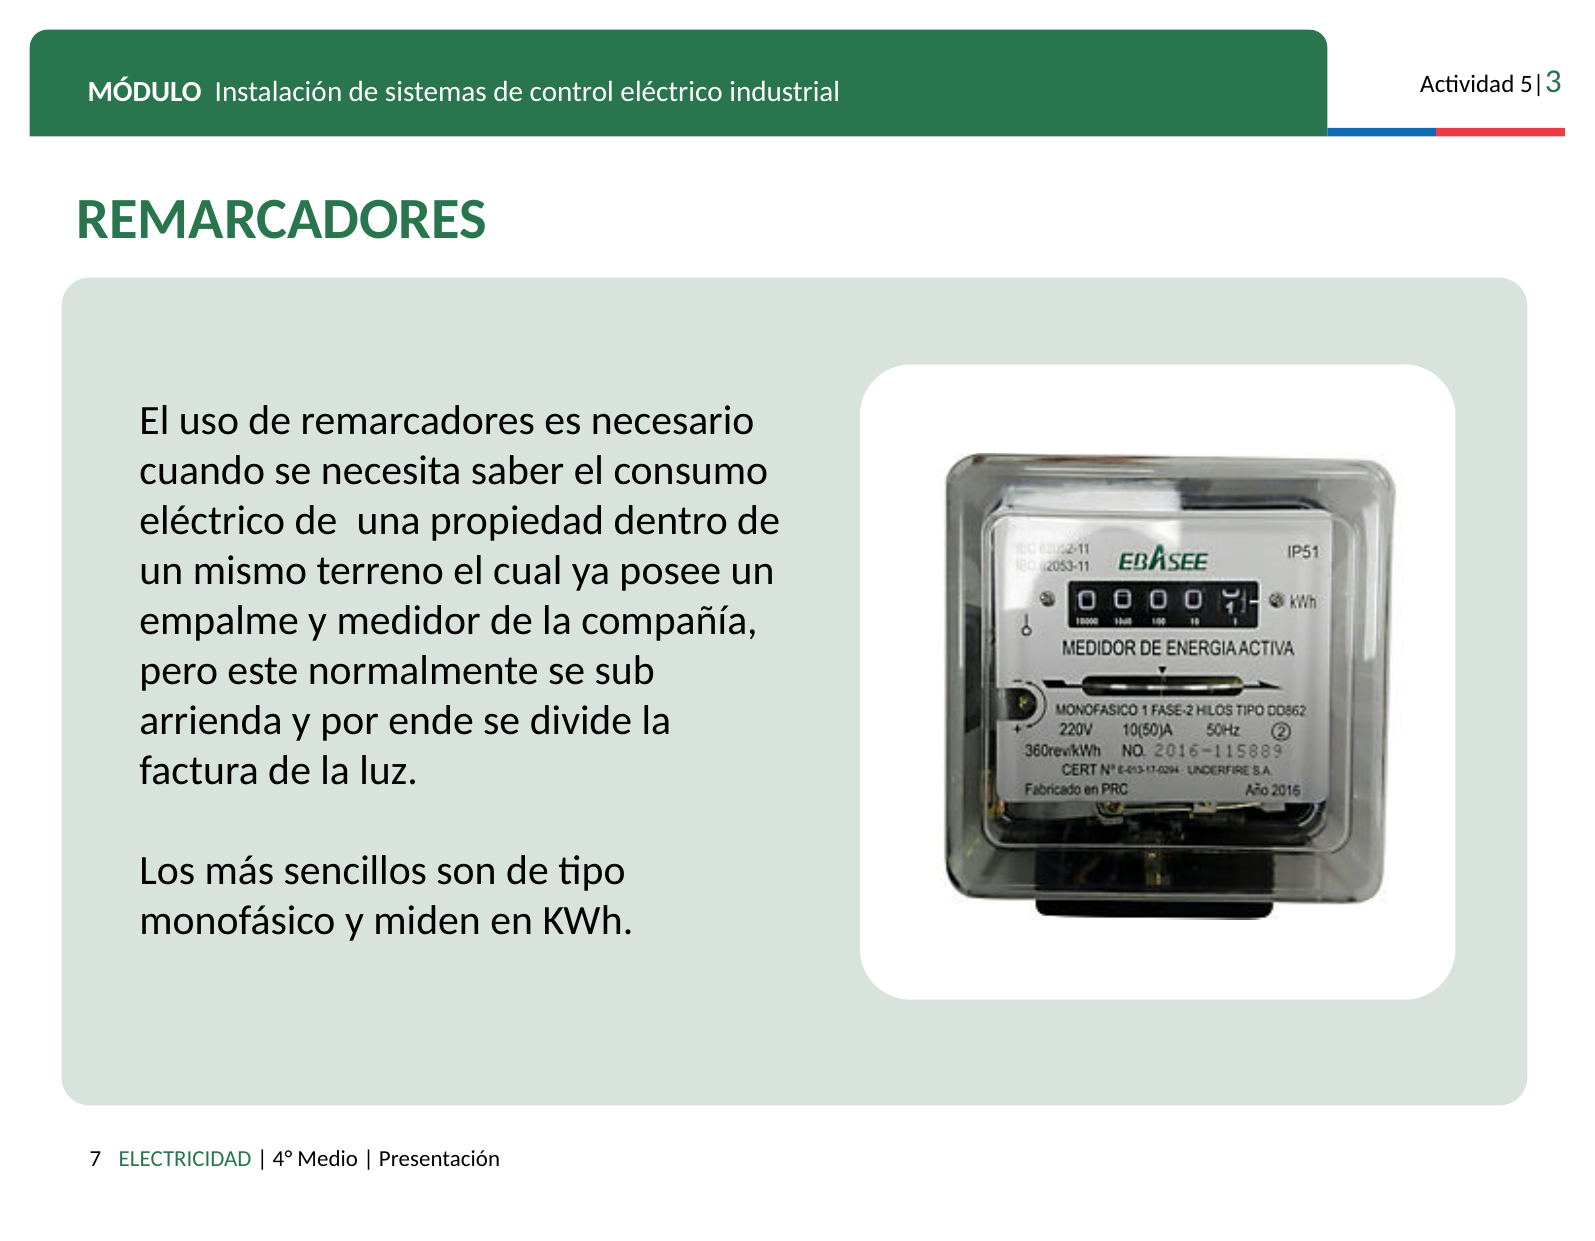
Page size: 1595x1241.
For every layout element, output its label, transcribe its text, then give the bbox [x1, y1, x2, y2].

text_box El uso de remarcadores es necesario cuando se necesita saber el consumo eléctrico de una propiedad dentro de un mismo terreno el cual ya posee un empalme y medidor de la compañía, pero este normalmente se sub arrienda y por ende se divide la factura de la luz. Los más sencillos son de tipo monofásico y miden en KWh. [124, 384, 798, 963]
text_box [61, 277, 1528, 1106]
picture [937, 453, 1404, 920]
text_box [859, 364, 1456, 1000]
text_box REMARCADORES [61, 193, 1370, 252]
